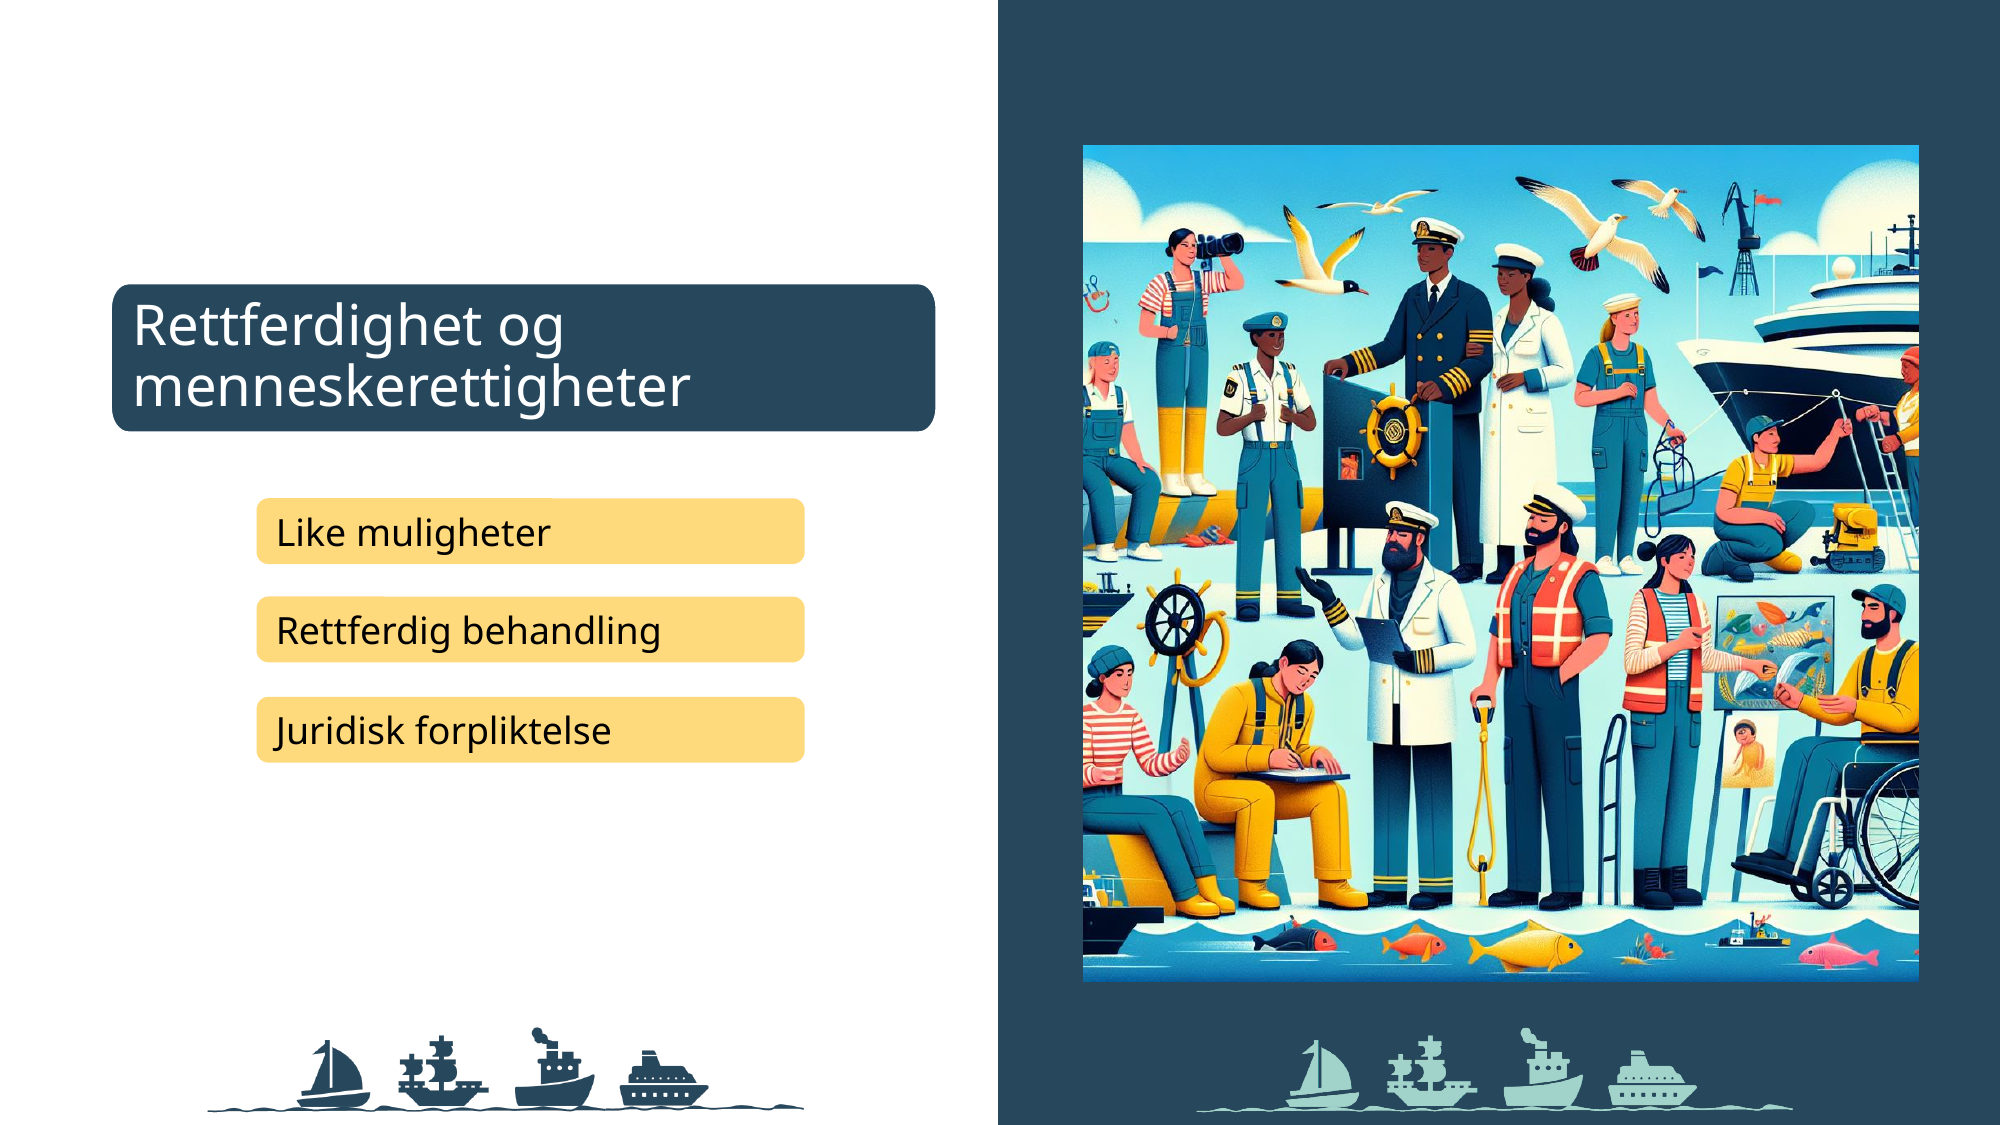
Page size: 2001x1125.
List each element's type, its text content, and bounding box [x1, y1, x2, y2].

picture [1190, 864, 1199, 874]
picture [1196, 1023, 1794, 1125]
picture [1176, 831, 1183, 838]
picture [207, 1023, 804, 1125]
text_box Rettferdighet og menneskerettigheter [108, 281, 939, 435]
picture [1187, 841, 1197, 852]
text_box Like muligheter [256, 498, 805, 565]
text_box Juridisk forpliktelse [256, 696, 805, 763]
text_box Rettferdig behandling [256, 596, 805, 663]
picture [1184, 853, 1193, 865]
picture [1082, 145, 1920, 982]
text_box [998, 0, 2000, 1125]
picture [1914, 491, 1920, 504]
